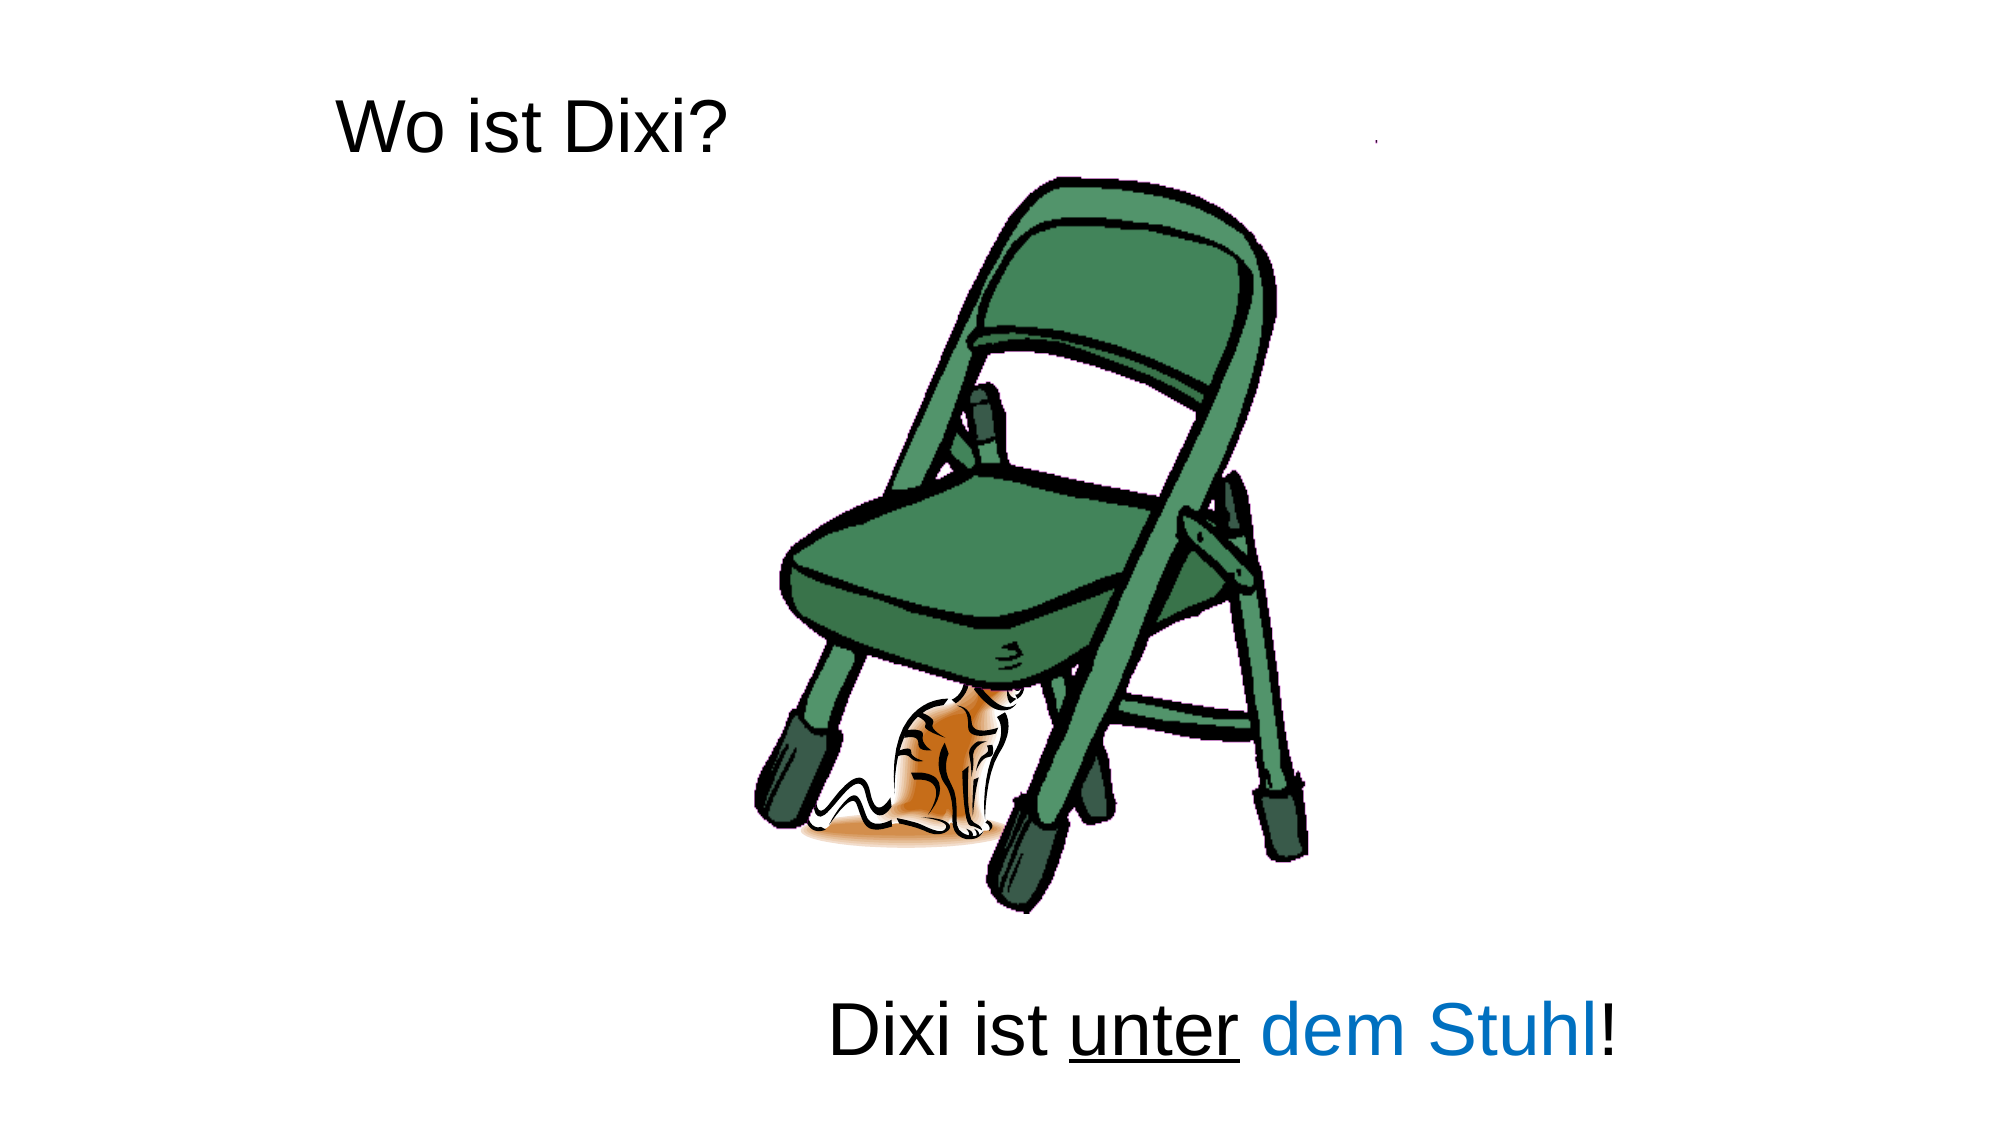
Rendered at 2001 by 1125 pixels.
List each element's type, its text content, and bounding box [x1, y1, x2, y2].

picture [753, 140, 1379, 915]
text_box Dixi ist unter dem Stuhl! [812, 972, 1715, 1078]
text_box Wo ist Dixi? [320, 70, 895, 175]
